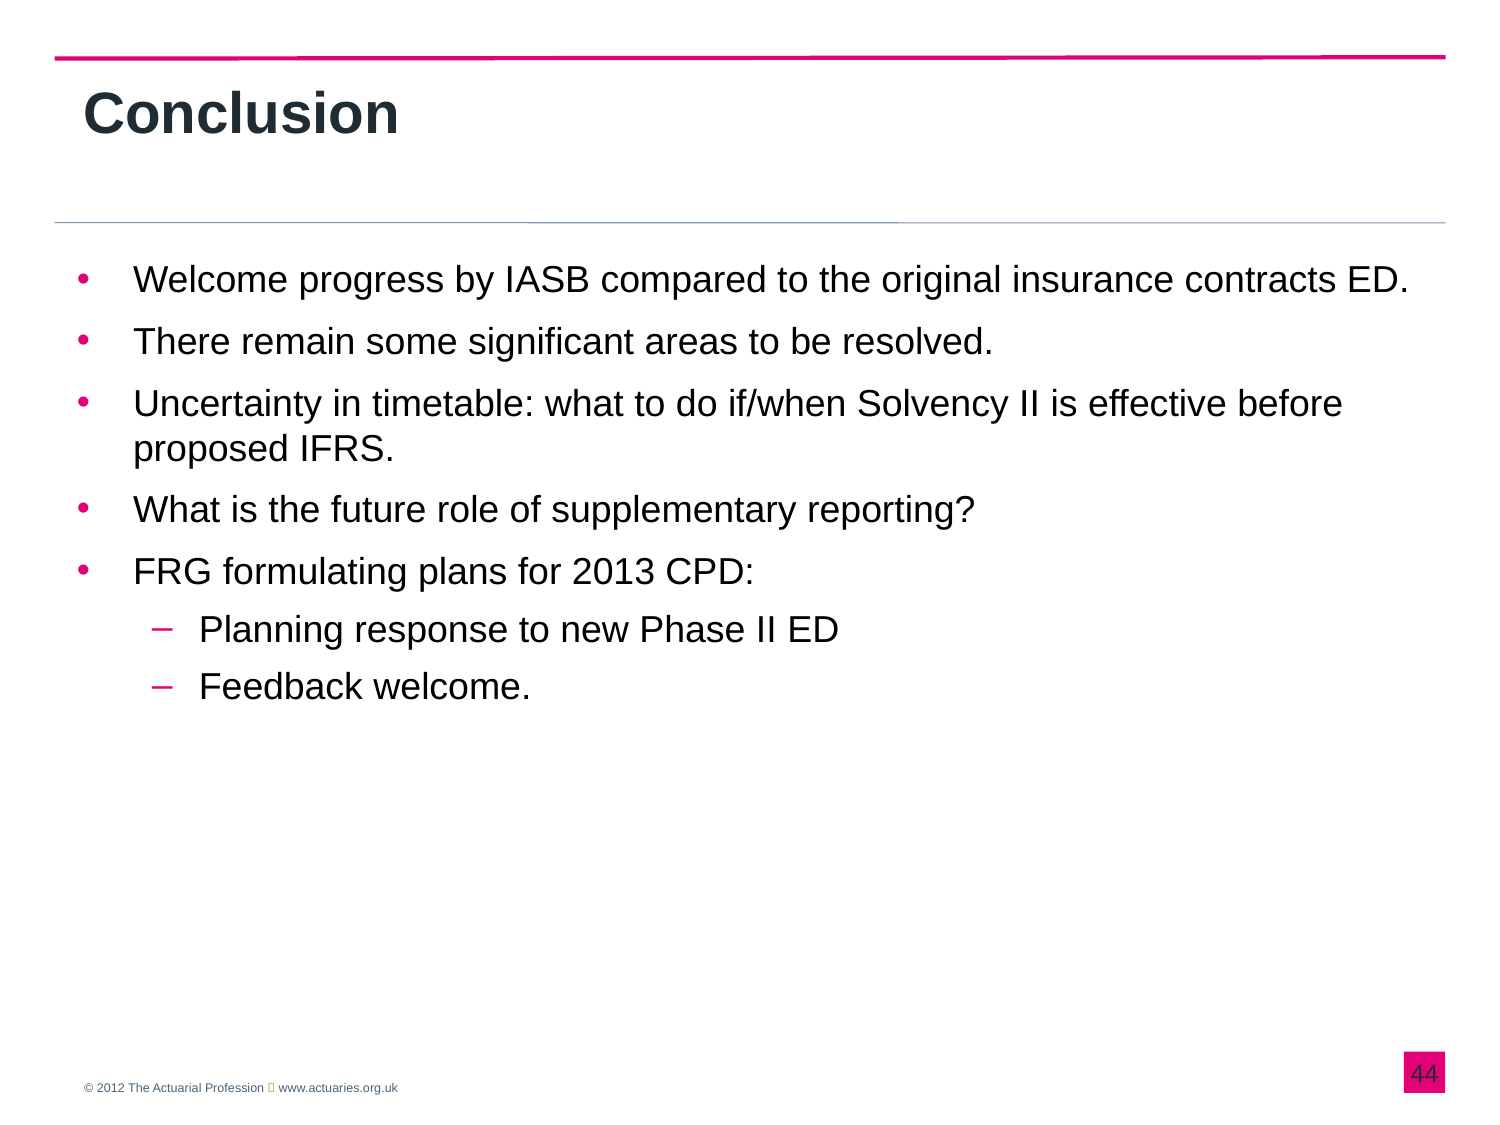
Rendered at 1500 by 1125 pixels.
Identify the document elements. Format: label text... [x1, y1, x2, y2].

list Welcome progress by IASB compared to the original insurance contracts ED. There remain some significant areas to be resolved. Uncertainty in timetable: what to do if/when Solvency II is effective before proposed IFRS. What is the future role of supplementary reporting? FRG formulating plans for 2013 CPD: Planning response to new Phase II ED Feedback welcome. [76, 255, 1427, 998]
slide_number 43 [1403, 1051, 1446, 1093]
footer © 2012 The Actuarial Profession  www.actuaries.org.uk [69, 1072, 424, 1097]
title Conclusion [83, 80, 1447, 204]
